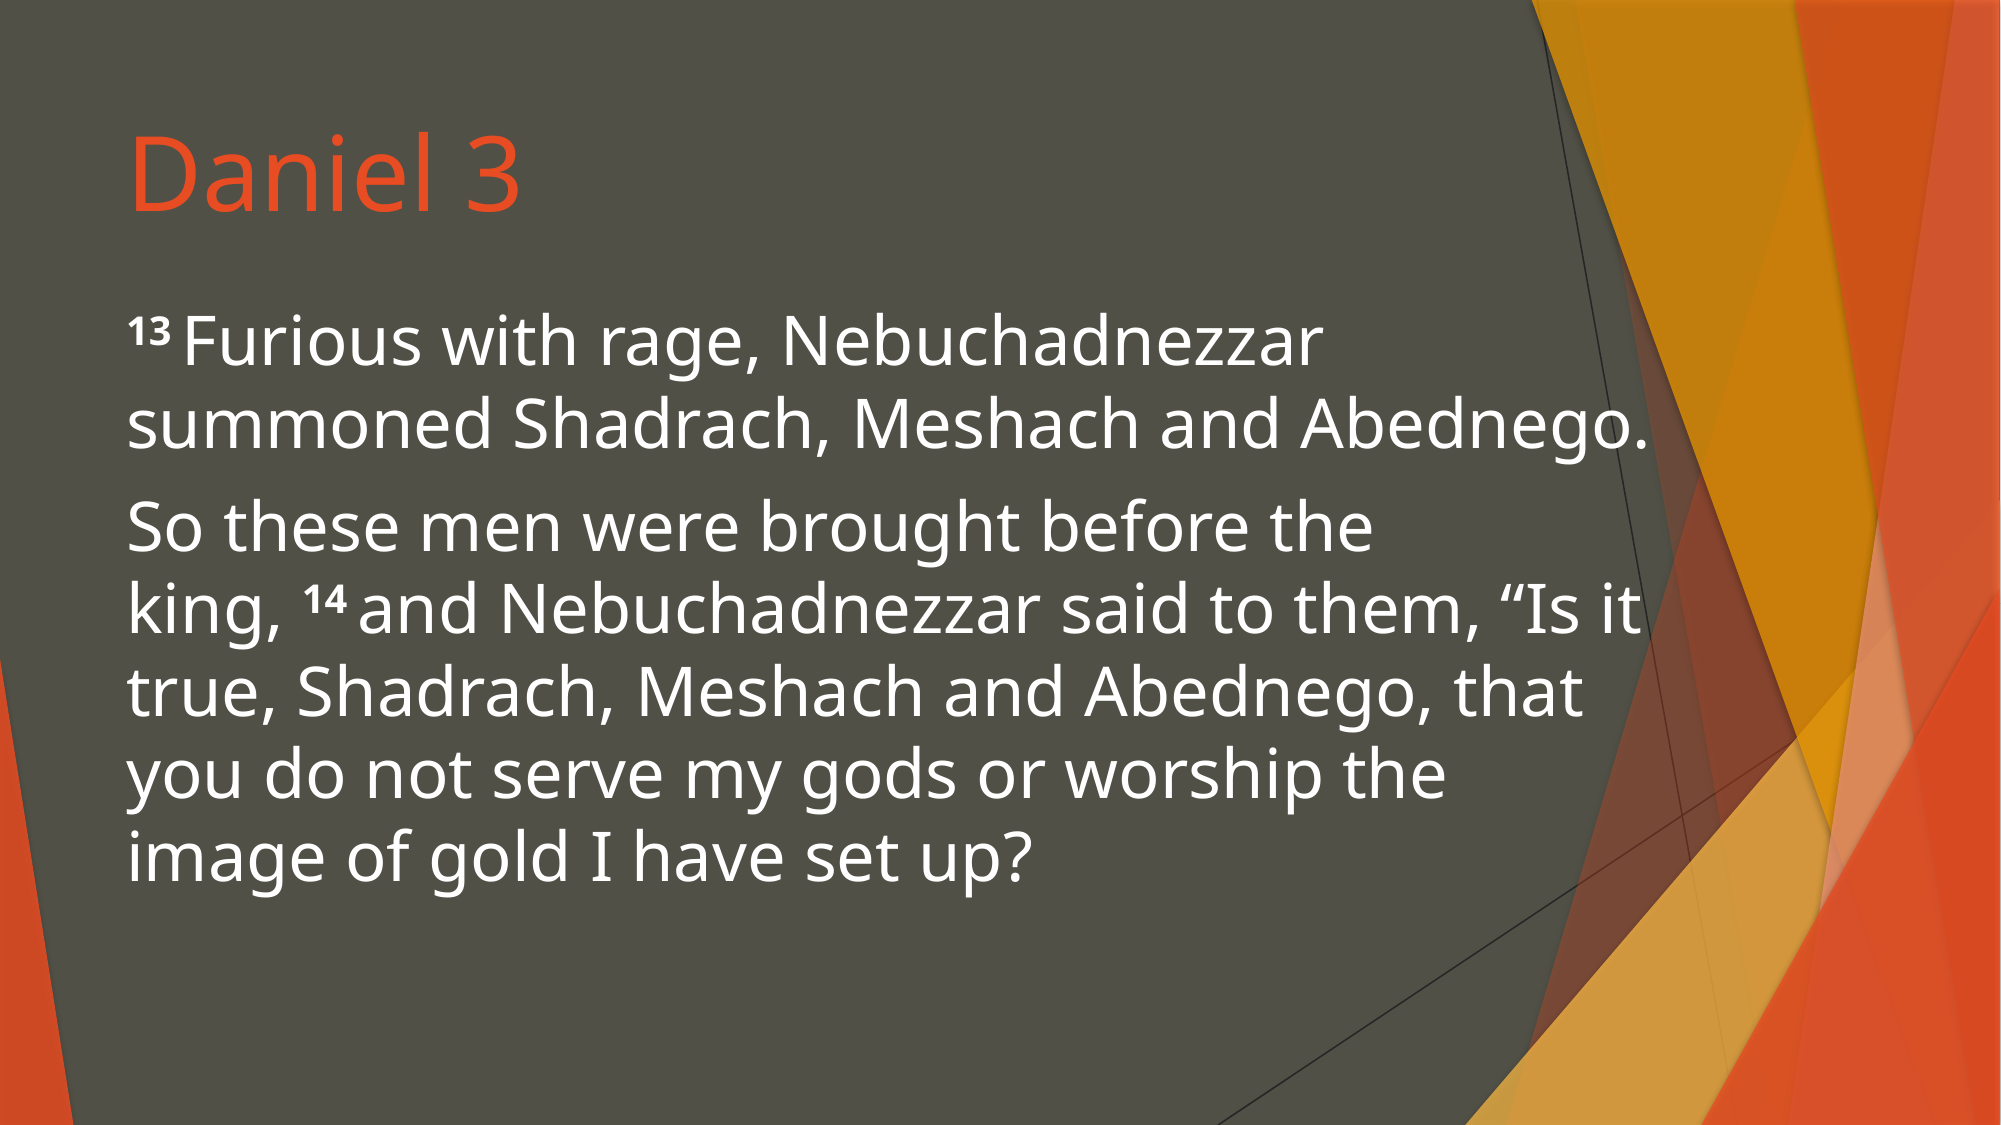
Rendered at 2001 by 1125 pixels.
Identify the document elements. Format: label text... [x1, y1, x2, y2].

list 13 Furious with rage, Nebuchadnezzar summoned Shadrach, Meshach and Abednego. So these men were brought before the king, 14 and Nebuchadnezzar said to them, “Is it true, Shadrach, Meshach and Abednego, that you do not serve my gods or worship the image of gold I have set up? [111, 289, 1668, 1065]
title Daniel 3 [111, 99, 1887, 248]
